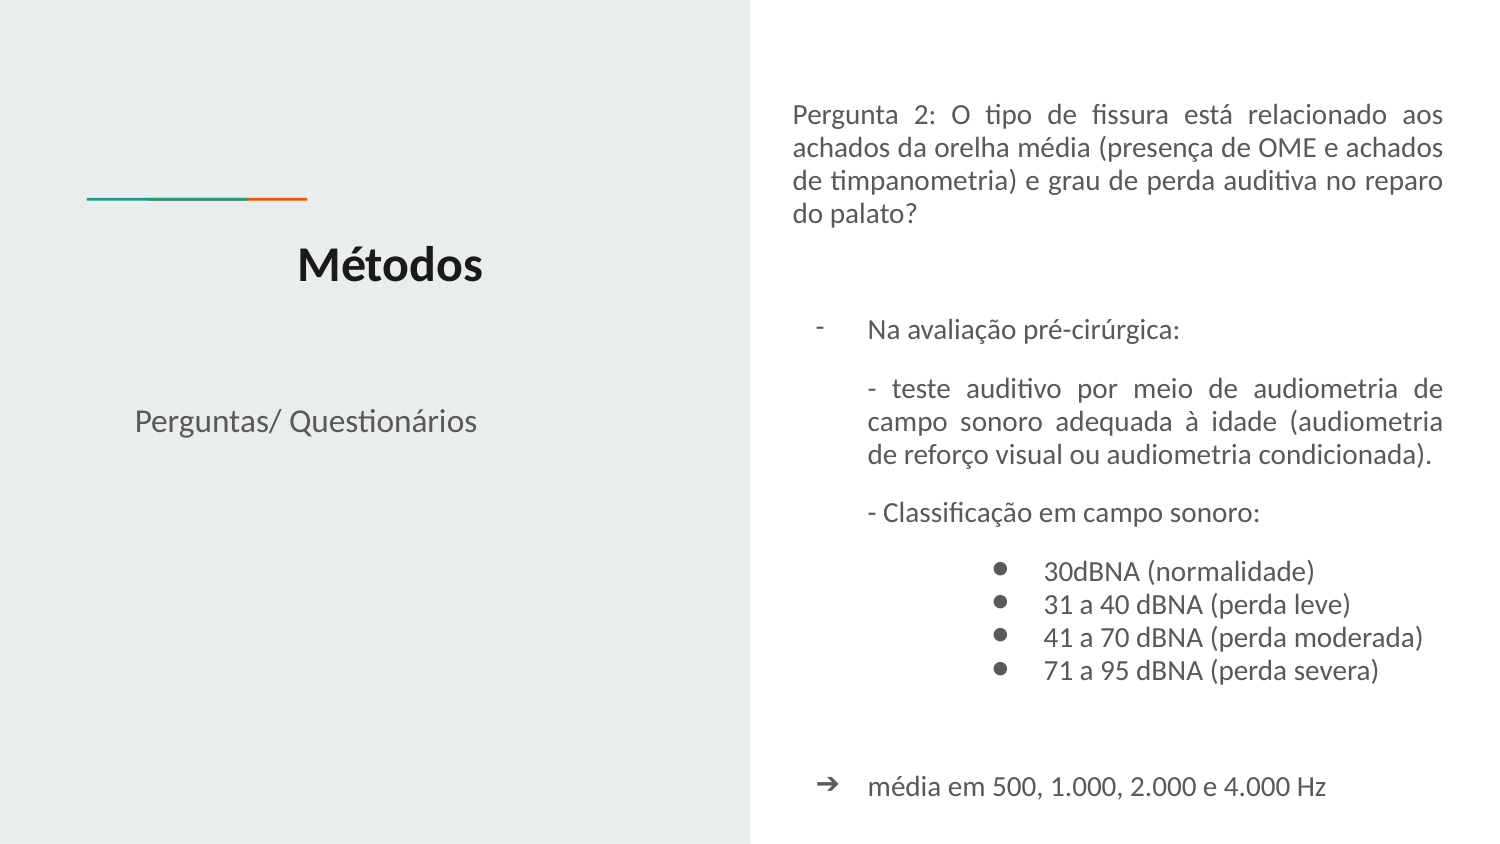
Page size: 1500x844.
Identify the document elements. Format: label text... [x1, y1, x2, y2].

title Métodos [119, 216, 662, 359]
subtitle Perguntas/ Questionários [119, 384, 662, 509]
list Pergunta 2: O tipo de fissura está relacionado aos achados da orelha média (presença de OME e achados de timpanometria) e grau de perda auditiva no reparo do palato? Na avaliação pré-cirúrgica: - teste auditivo por meio de audiometria de campo sonoro adequada à idade (audiometria de reforço visual ou audiometria condicionada). - Classificação em campo sonoro: 30dBNA (normalidade) 31 a 40 dBNA (perda leve) 41 a 70 dBNA (perda moderada) 71 a 95 dBNA (perda severa) média em 500, 1.000, 2.000 e 4.000 Hz [777, 82, 1459, 762]
